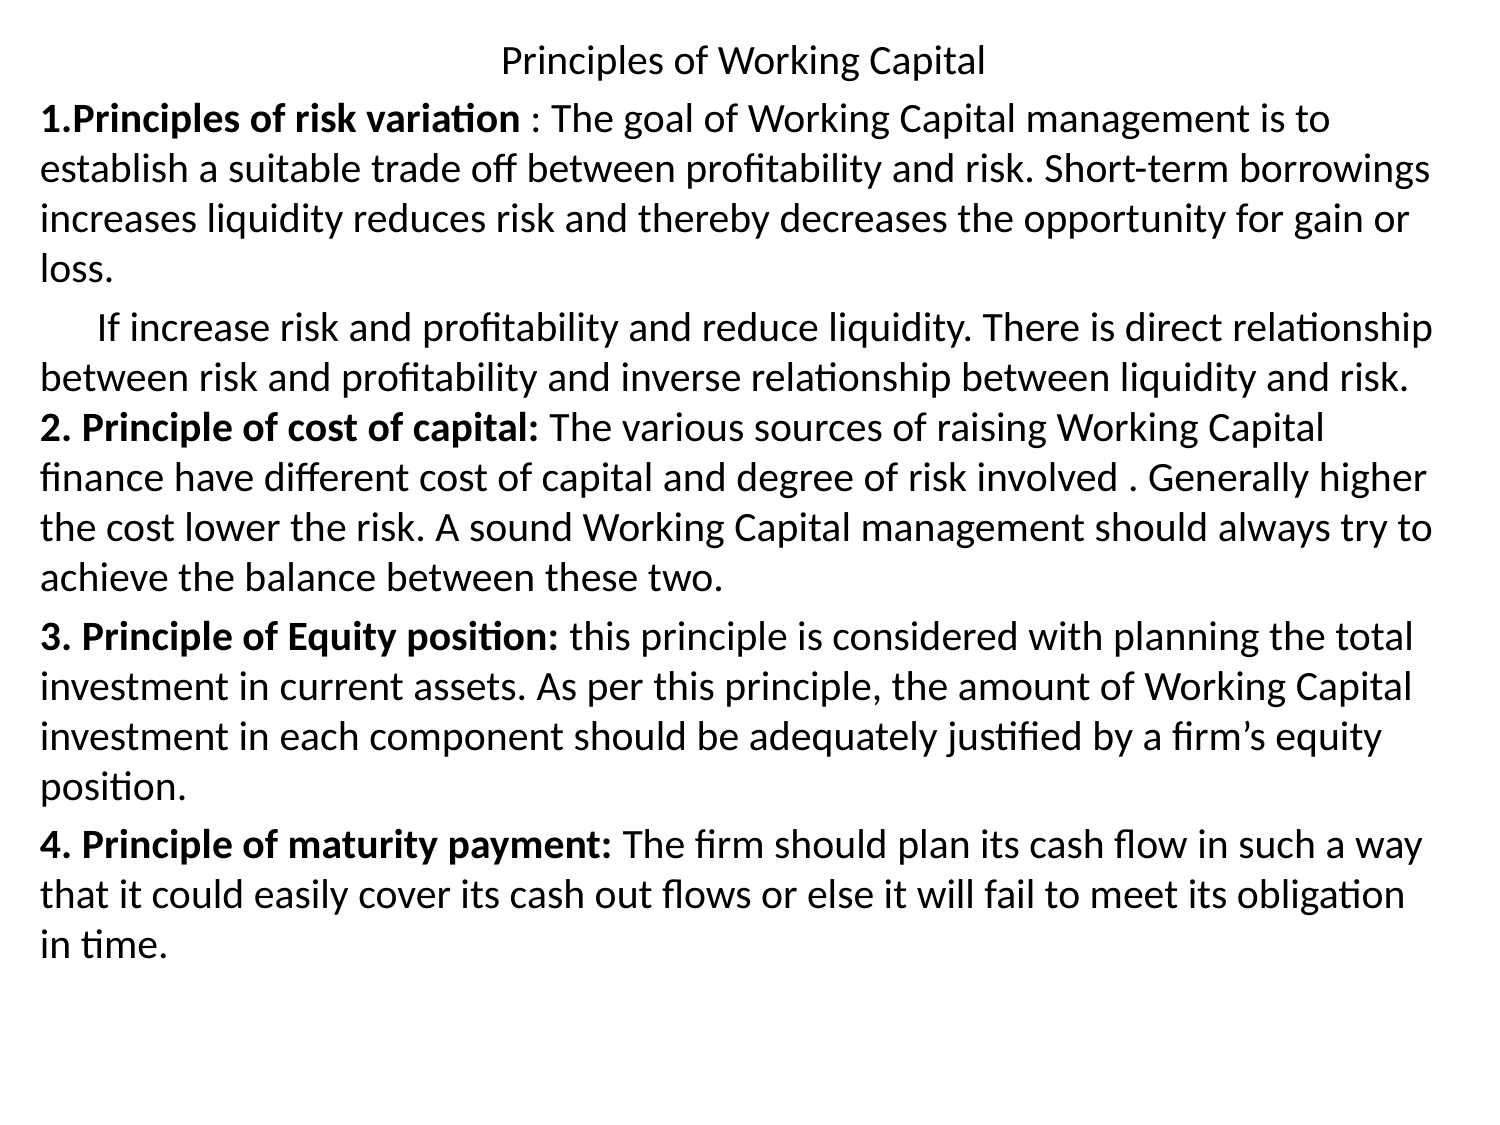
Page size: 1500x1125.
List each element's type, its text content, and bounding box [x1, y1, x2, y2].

list Principles of Working Capital Principles of risk variation : The goal of Working Capital management is to establish a suitable trade off between profitability and risk. Short-term borrowings increases liquidity reduces risk and thereby decreases the opportunity for gain or loss. If increase risk and profitability and reduce liquidity. There is direct relationship between risk and profitability and inverse relationship between liquidity and risk. 2. Principle of cost of capital: The various sources of raising Working Capital finance have different cost of capital and degree of risk involved . Generally higher the cost lower the risk. A sound Working Capital management should always try to achieve the balance between these two. 3. Principle of Equity position: this principle is considered with planning the total investment in current assets. As per this principle, the amount of Working Capital investment in each component should be adequately justified by a firm’s equity position. 4. Principle of maturity payment: The firm should plan its cash flow in such a way that it could easily cover its cash out flows or else it will fail to meet its obligation in time. [24, 24, 1463, 1088]
